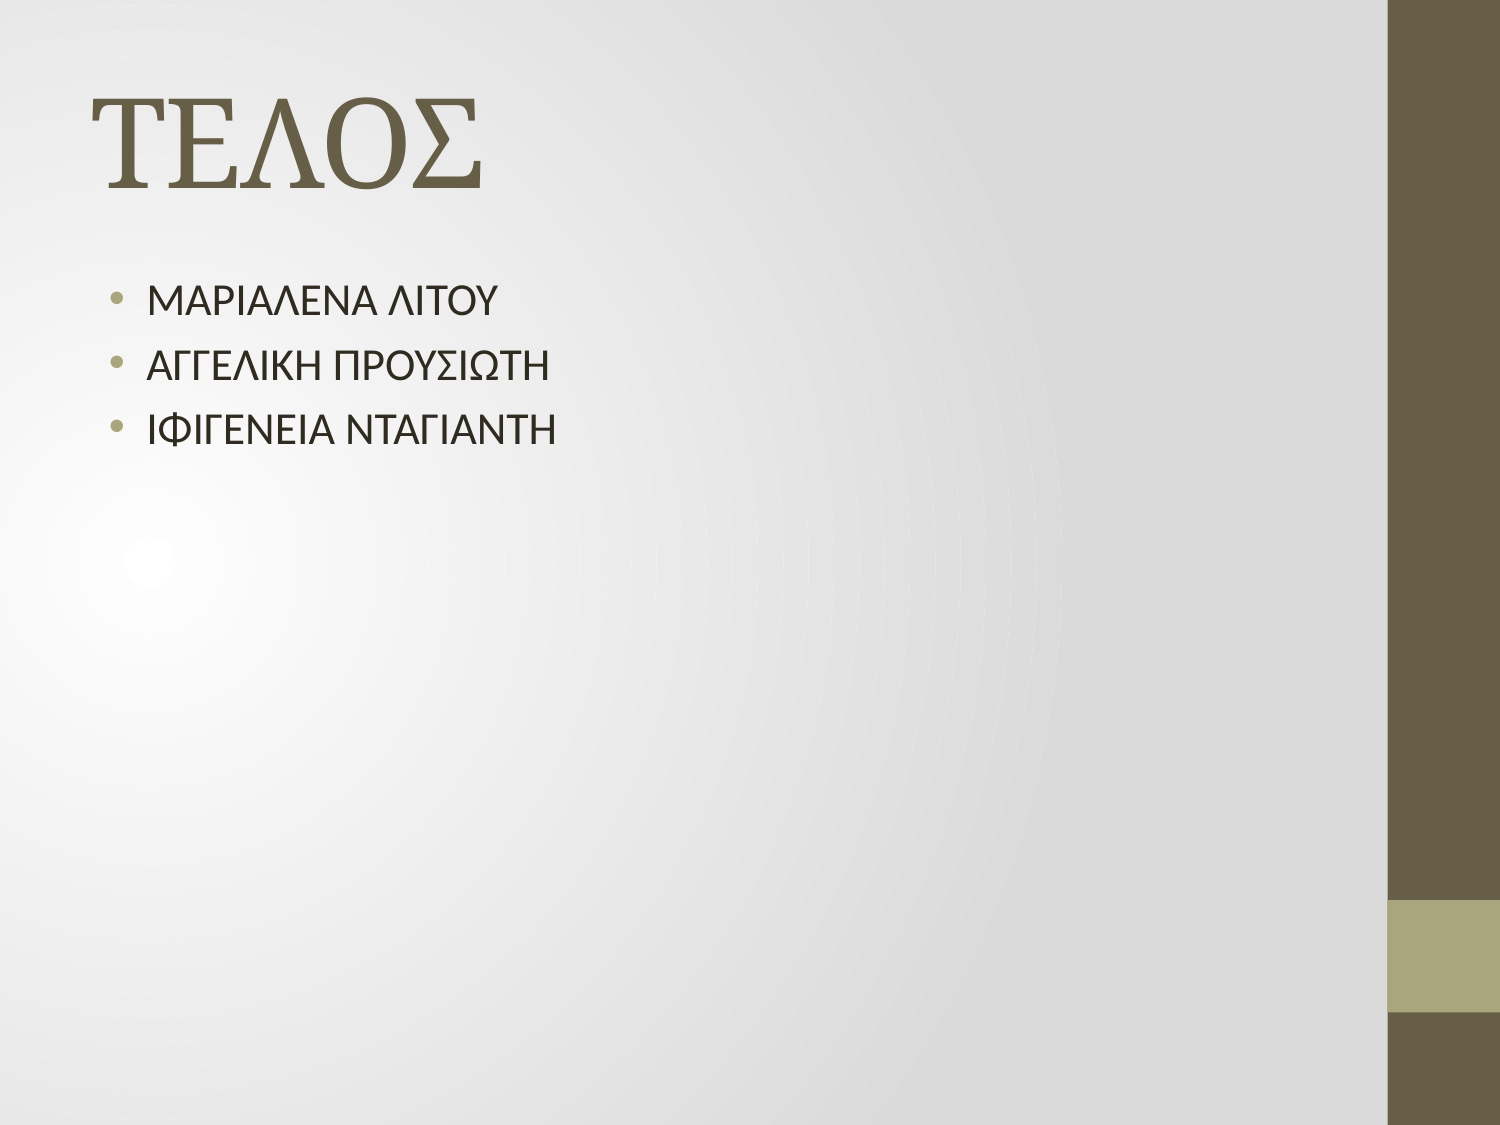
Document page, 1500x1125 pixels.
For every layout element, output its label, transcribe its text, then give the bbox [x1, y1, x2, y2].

list ΜΑΡΙΑΛΕΝΑ ΛΙΤΟΥ ΑΓΓΕΛΙΚΗ ΠΡΟΥΣΙΩΤΗ ΙΦΙΓΕΝΕΙΑ ΝΤΑΓΙΑΝΤΗ [75, 262, 1325, 1050]
title ΤΕΛΟΣ [75, 45, 1325, 233]
